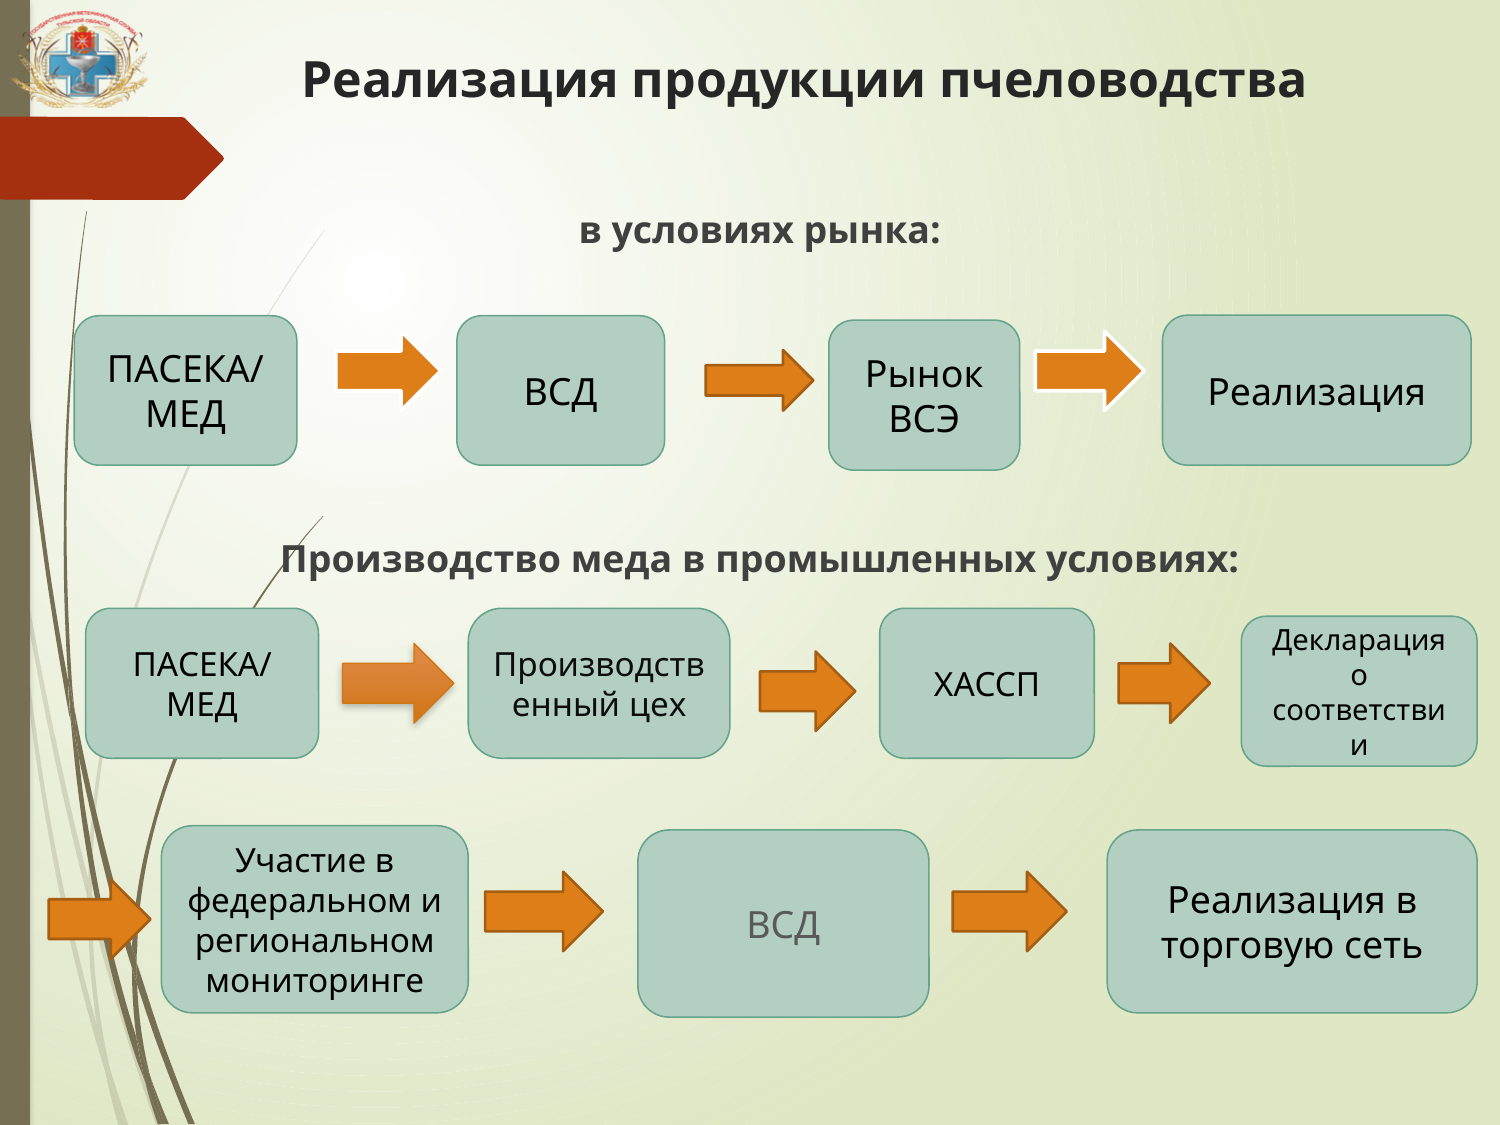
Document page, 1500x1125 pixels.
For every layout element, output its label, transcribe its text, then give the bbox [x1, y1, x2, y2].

text_box Декларация о соответствии [1240, 615, 1478, 768]
text_box [951, 870, 1068, 953]
text_box [483, 870, 604, 953]
text_box Производственный цех [467, 607, 731, 760]
text_box Участие в федеральном и региональном мониторинге [160, 824, 470, 1014]
text_box Реализация [1161, 314, 1472, 466]
text_box [47, 878, 152, 961]
text_box ПАСЕКА/ МЕД [84, 607, 320, 760]
picture [11, 11, 149, 108]
list в условиях рынка: Производство меда в промышленных условиях: [64, 198, 1456, 1052]
text_box [1033, 329, 1146, 413]
text_box ПАСЕКА/МЕД [73, 314, 298, 466]
text_box [704, 348, 815, 412]
text_box Реализация в торговую сеть [1106, 829, 1478, 1014]
text_box ВСД [456, 314, 666, 466]
text_box ХАССП [878, 607, 1096, 760]
text_box [758, 650, 857, 733]
text_box [341, 642, 455, 724]
text_box ВСД [637, 829, 930, 1018]
text_box [333, 329, 443, 413]
text_box Рынок ВСЭ [828, 319, 1021, 471]
text_box [1117, 642, 1211, 725]
title Реализация продукции пчеловодства [180, 39, 1430, 198]
